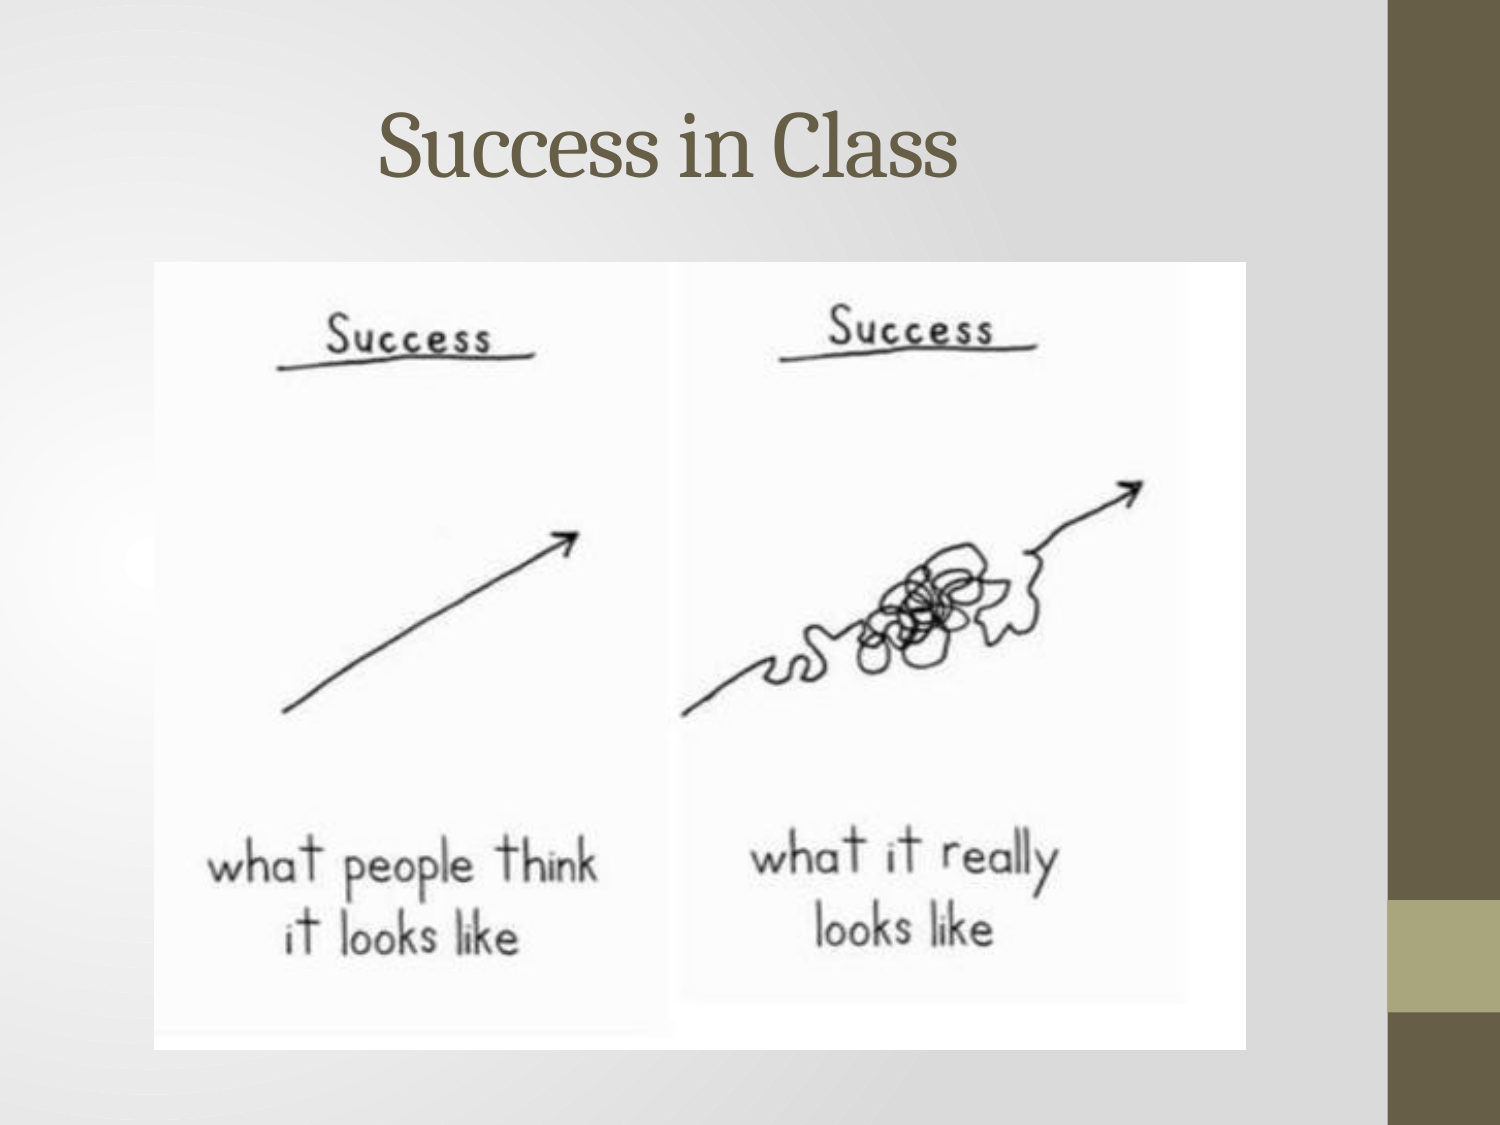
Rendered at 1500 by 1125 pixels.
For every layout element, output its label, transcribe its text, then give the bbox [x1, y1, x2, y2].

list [74, 261, 1326, 1051]
title Success in Class [364, 45, 1017, 233]
